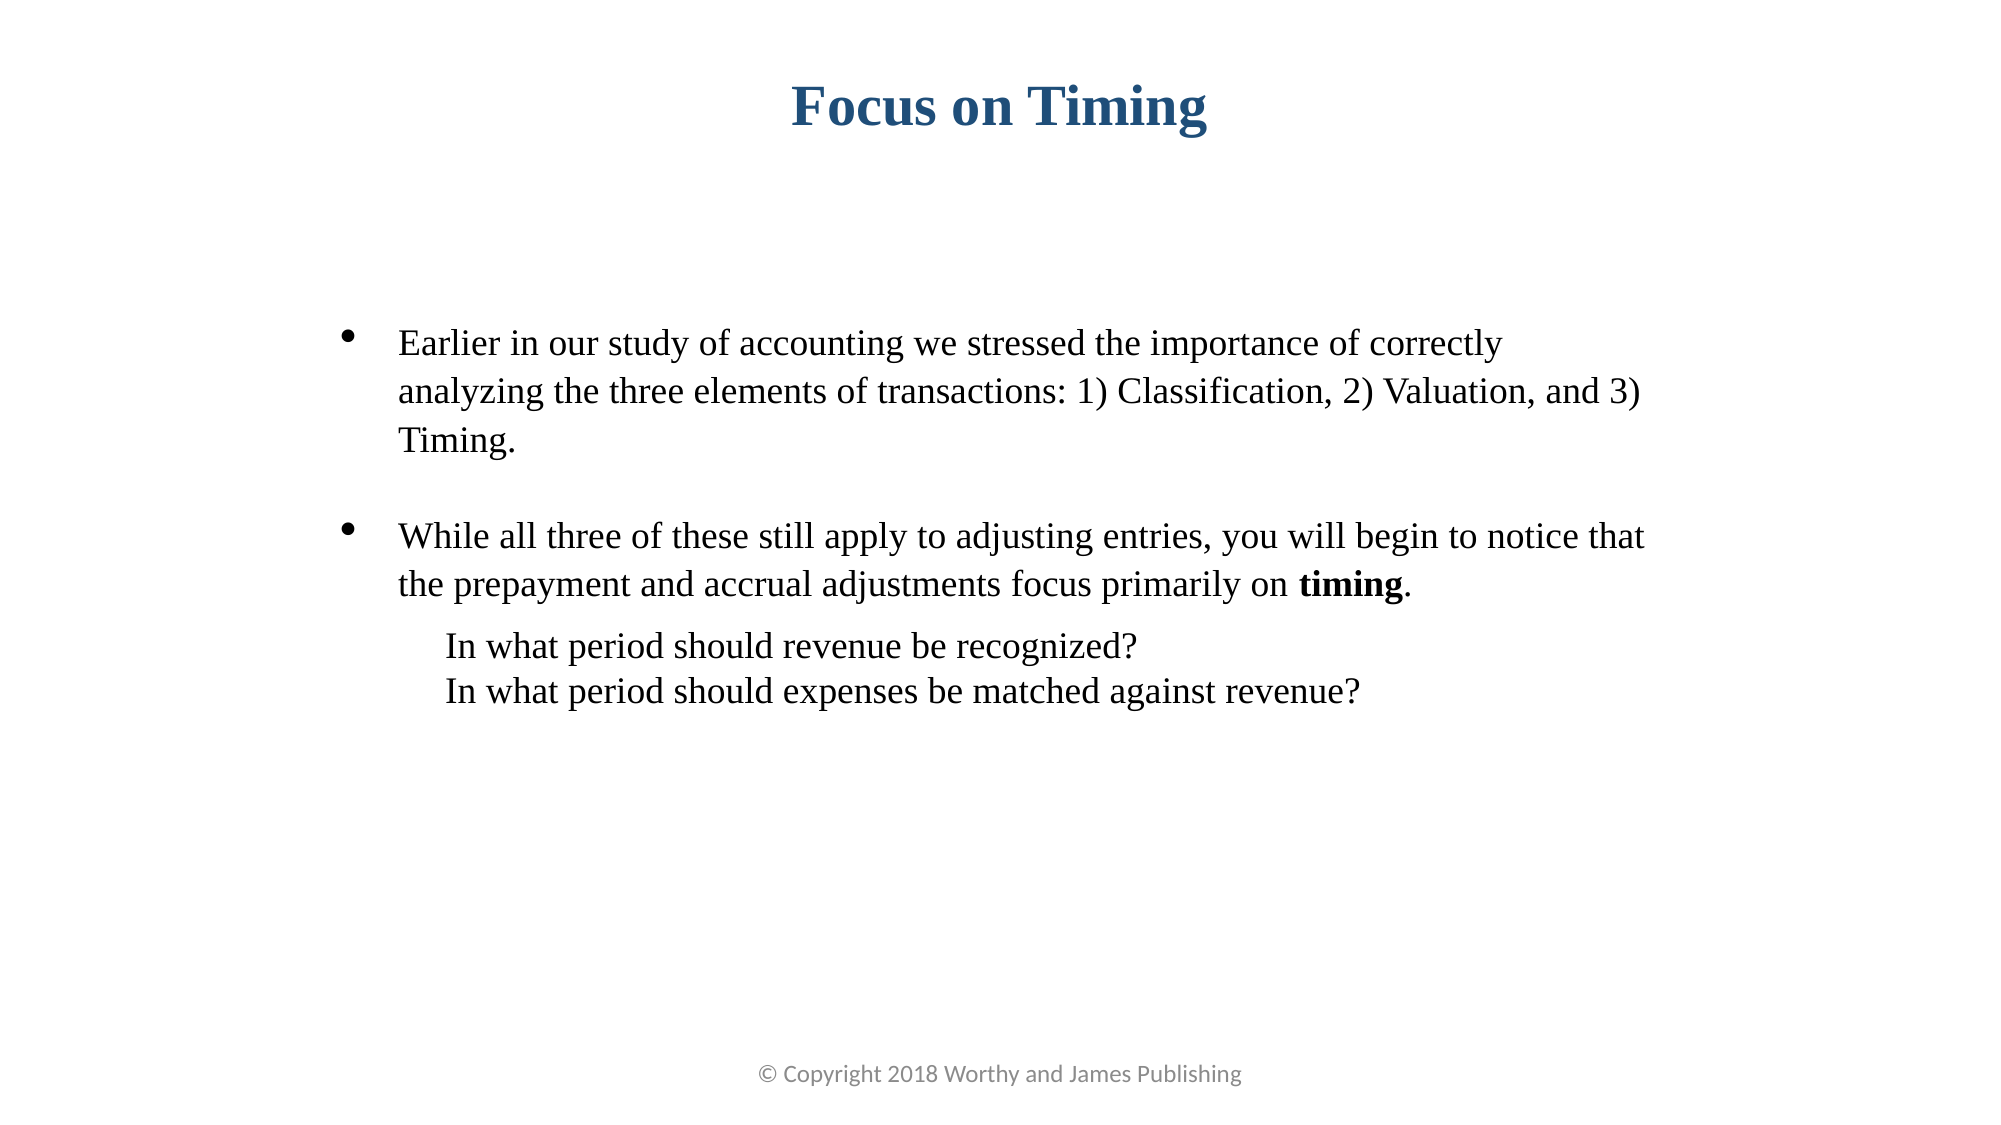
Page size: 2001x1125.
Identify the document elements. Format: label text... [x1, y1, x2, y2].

footer © Copyright 2018 Worthy and James Publishing [662, 1042, 1338, 1103]
text_box Focus on Timing [777, 59, 1223, 145]
text_box Earlier in our study of accounting we stressed the importance of correctly analyzing the three elements of transactions: 1) Classification, 2) Valuation, and 3) Timing. While all three of these still apply to adjusting entries, you will begin to notice that the prepayment and accrual adjustments focus primarily on timing. In what period should revenue be recognized? In what period should expenses be matched against revenue? [327, 307, 1673, 763]
